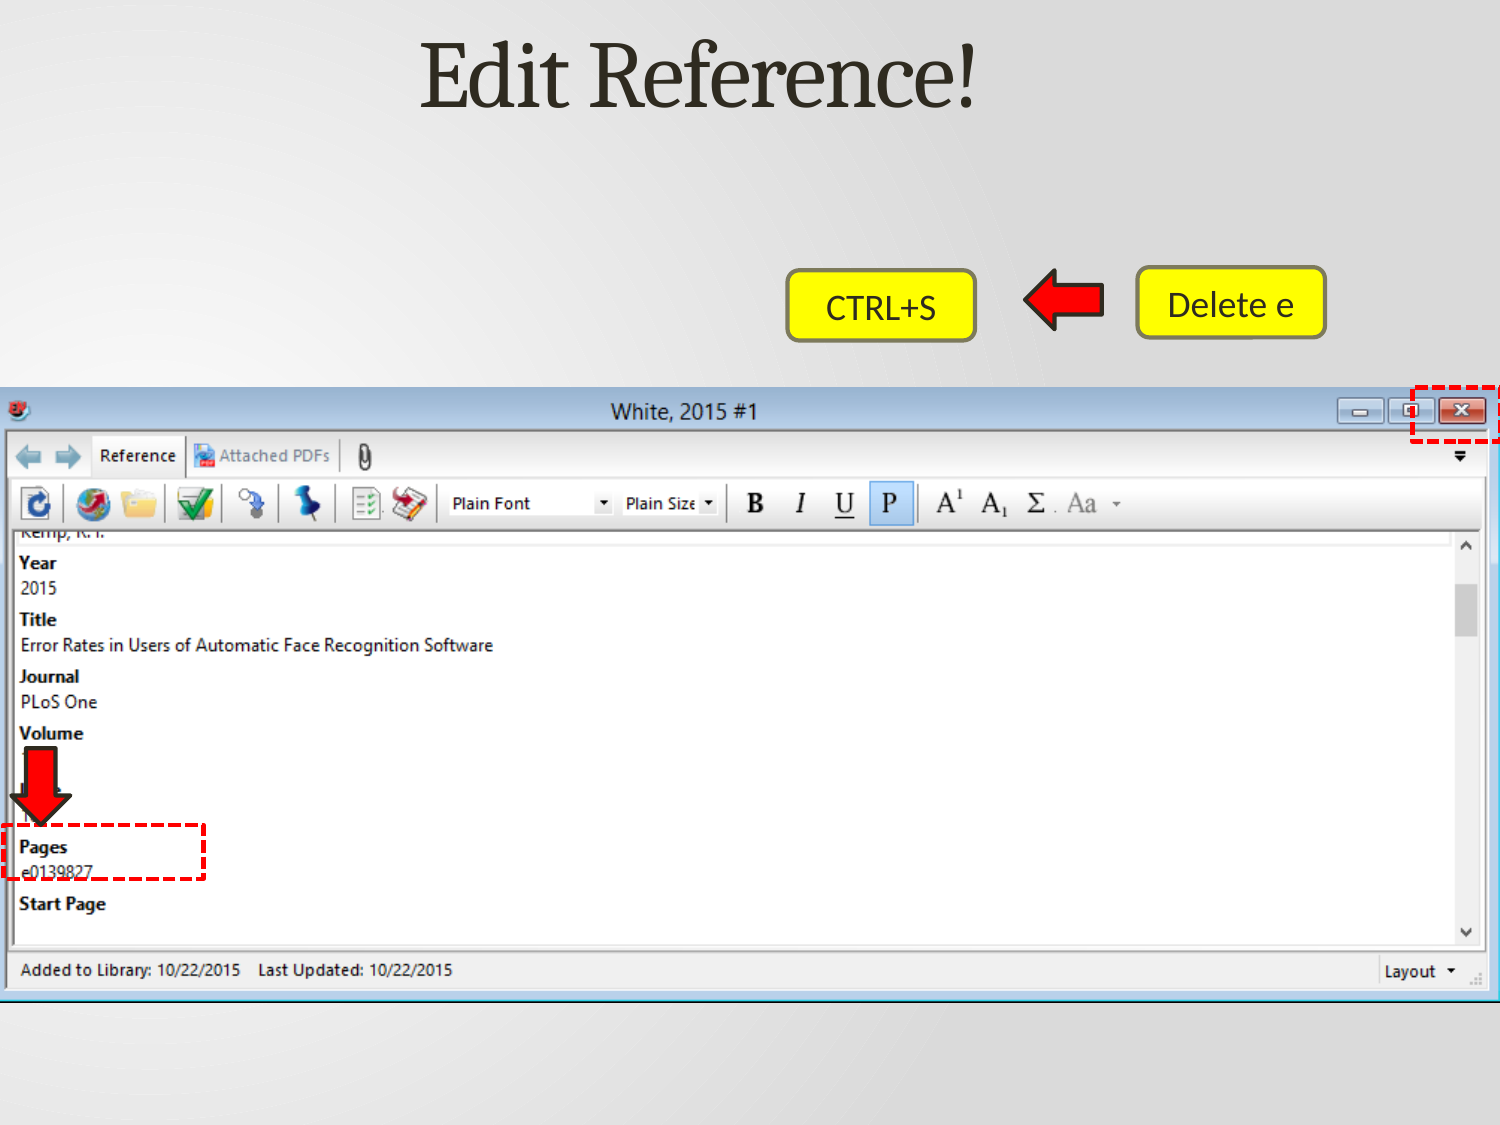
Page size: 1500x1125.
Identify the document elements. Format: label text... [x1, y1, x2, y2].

text_box CTRL+S [785, 268, 978, 343]
text_box [1022, 268, 1104, 332]
picture [0, 386, 1500, 1004]
text_box Delete e [1135, 265, 1328, 340]
title Edit Reference! [75, 0, 1325, 163]
